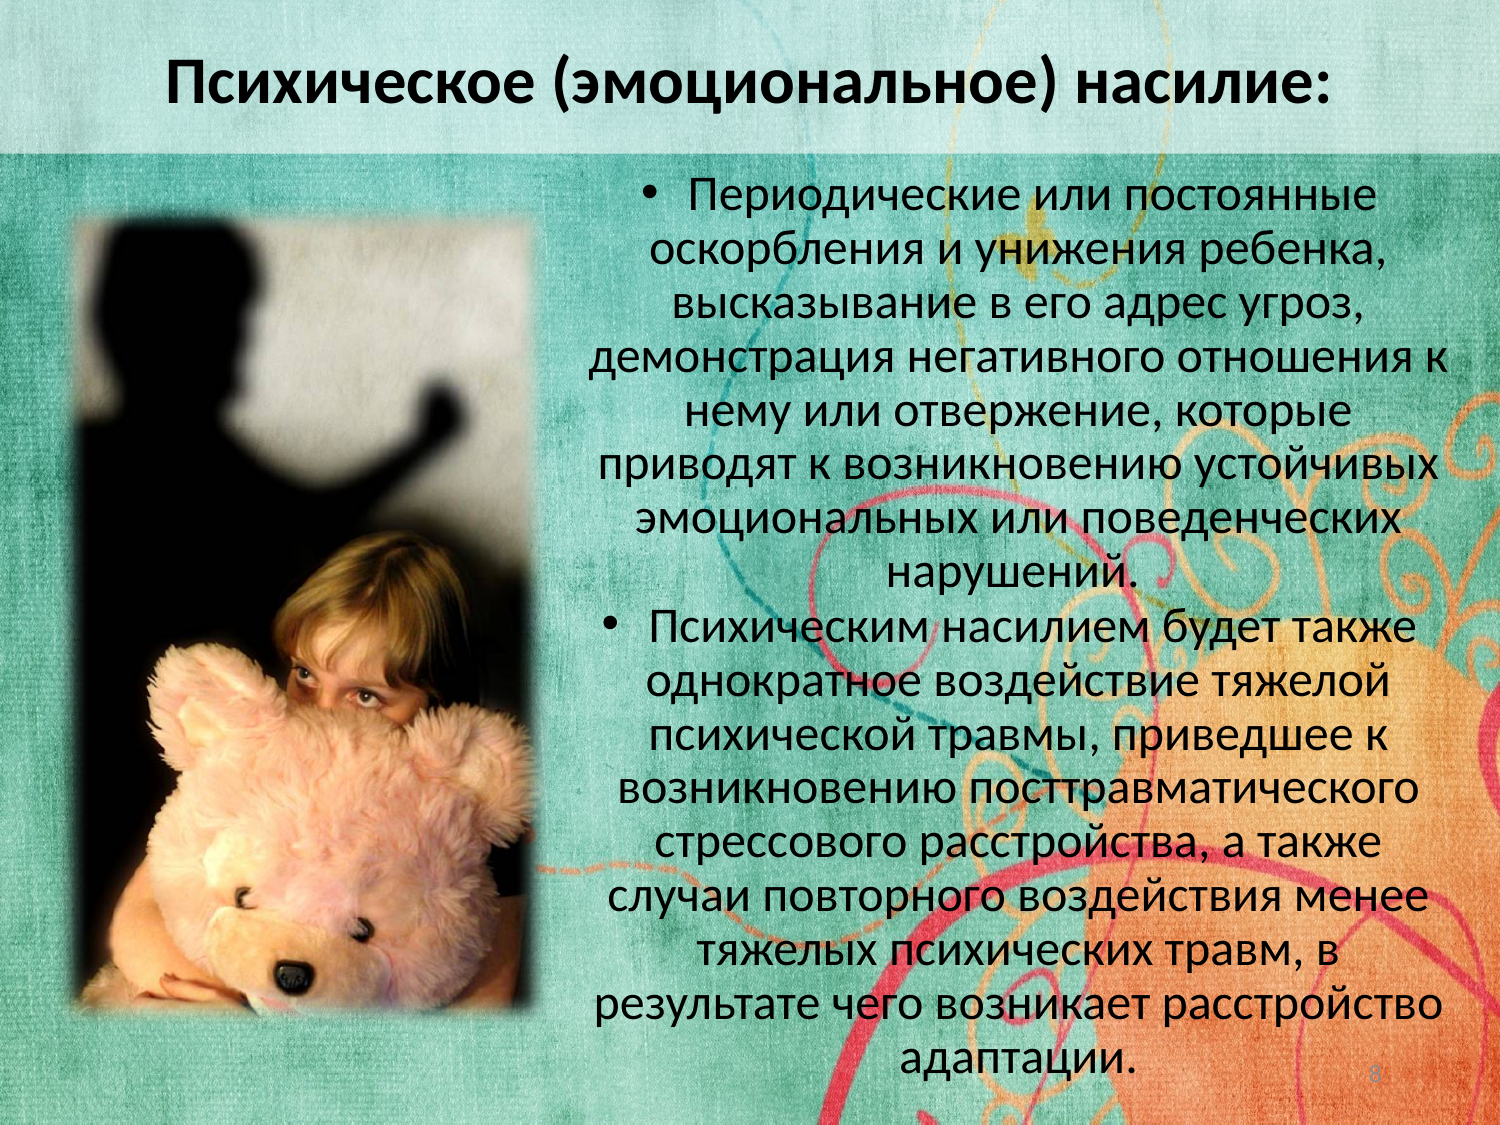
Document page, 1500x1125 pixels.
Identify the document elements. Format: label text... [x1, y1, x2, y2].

slide_number 8 [1059, 1092, 1397, 1103]
text_box Психическое (эмоциональное) насилие: [0, 0, 1500, 155]
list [53, 198, 551, 1028]
text_box Периодические или постоянные оскорбления и унижения ребенка, высказывание в его адрес угроз, демонстрация негативного отношения к нему или отвержение, которые приводят к возникновению устойчивых эмоциональных или поведенческих нарушений. Психическим насилием будет также однократное воздействие тяжелой психической травмы, приведшее к возникновению посттравматического стрессового расстройства, а также случаи повторного воздействия менее тяжелых психических травм, в результате чего возникает расстройство адаптации. [568, 159, 1469, 1092]
picture [0, 155, 1500, 1125]
